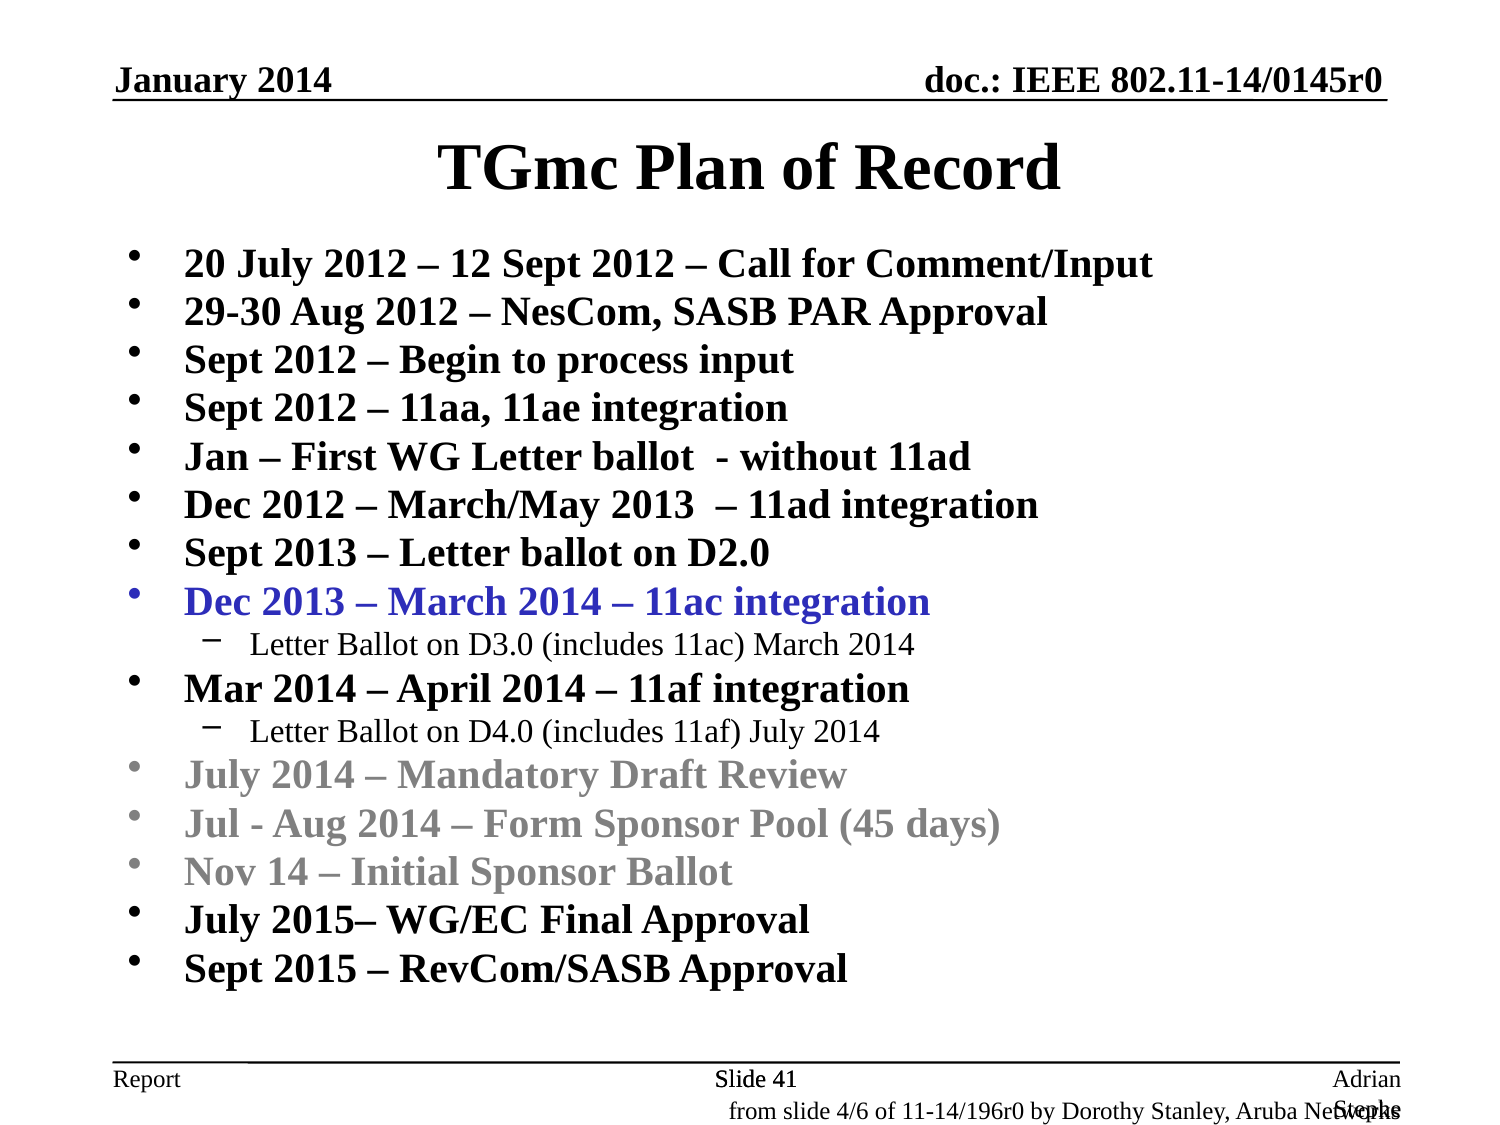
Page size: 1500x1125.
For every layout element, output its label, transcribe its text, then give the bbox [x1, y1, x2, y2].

title TGmc Plan of Record [112, 75, 1388, 237]
list 20 July 2012 – 12 Sept 2012 – Call for Comment/Input 29-30 Aug 2012 – NesCom, SASB PAR Approval Sept 2012 – Begin to process input Sept 2012 – 11aa, 11ae integration Jan – First WG Letter ballot - without 11ad Dec 2012 – March/May 2013 – 11ad integration Sept 2013 – Letter ballot on D2.0 Dec 2013 – March 2014 – 11ac integration Letter Ballot on D3.0 (includes 11ac) March 2014 Mar 2014 – April 2014 – 11af integration Letter Ballot on D4.0 (includes 11af) July 2014 July 2014 – Mandatory Draft Review Jul - Aug 2014 – Form Sponsor Pool (45 days) Nov 14 – Initial Sponsor Ballot July 2015– WG/EC Final Approval Sept 2015 – RevCom/SASB Approval [112, 237, 1388, 1038]
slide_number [114, 54, 374, 101]
text_box from slide 4/6 of 11-14/196r0 by Dorothy Stanley, Aruba Networks [343, 1087, 1417, 1125]
footer Adrian Stephens, Intel Corporation [1324, 1061, 1402, 1087]
text_box Slide 41 [675, 1062, 838, 1087]
